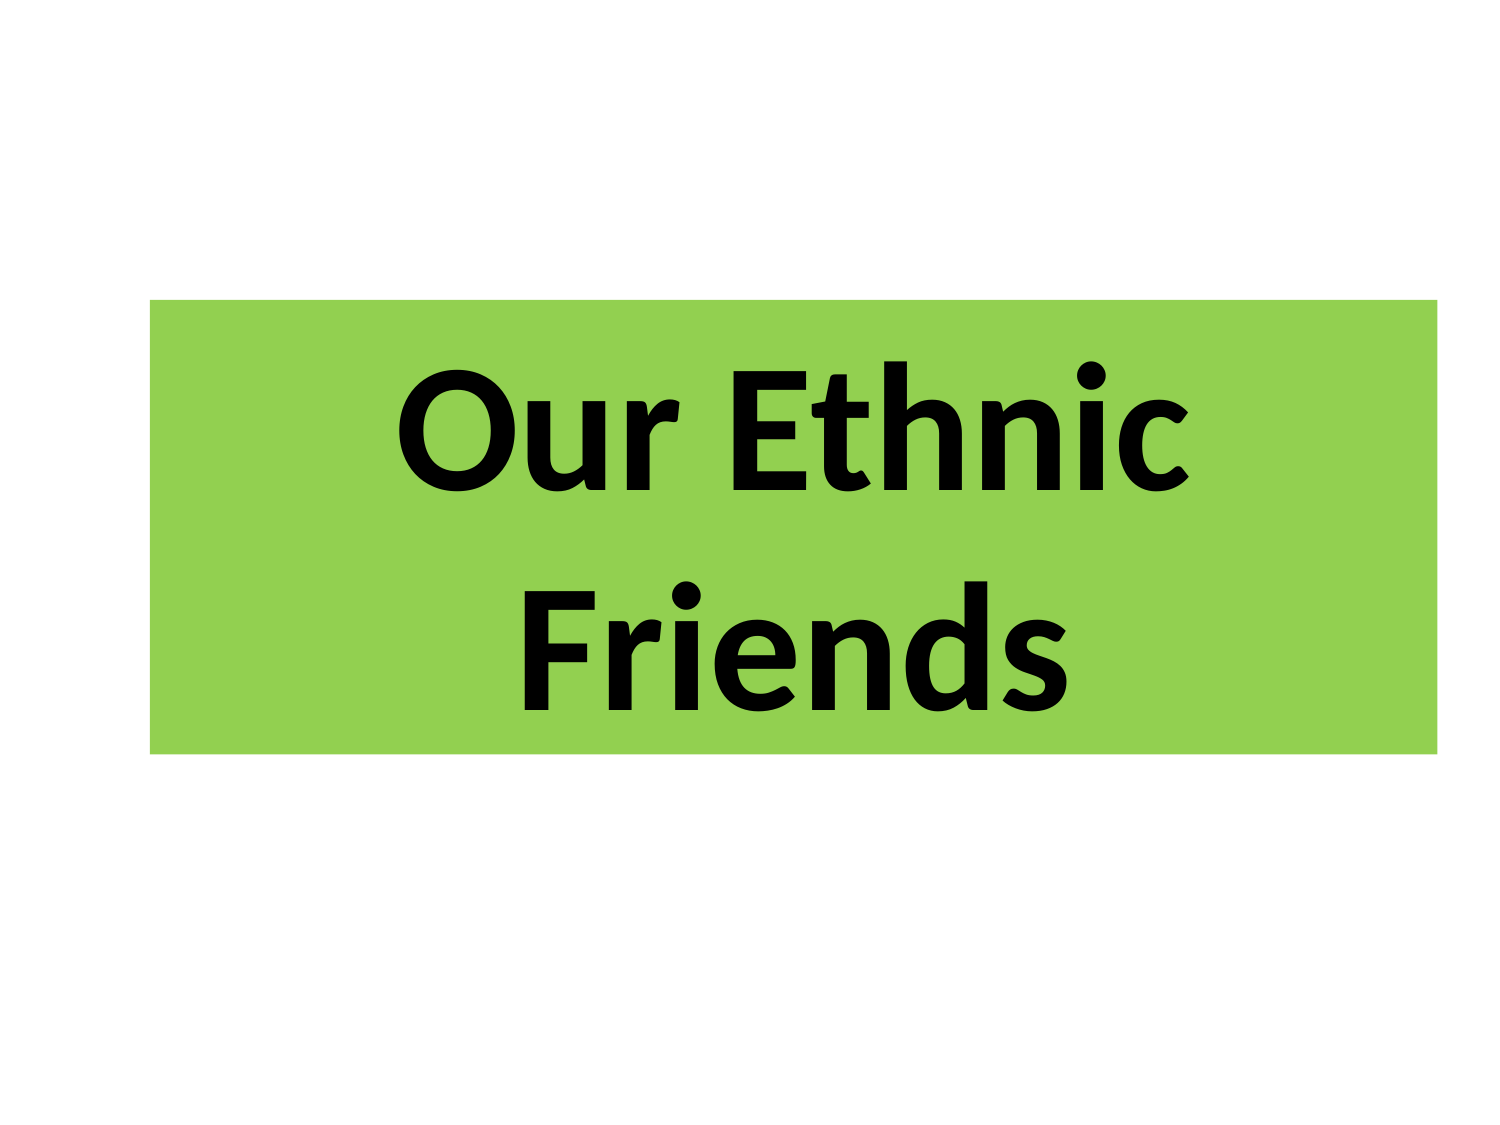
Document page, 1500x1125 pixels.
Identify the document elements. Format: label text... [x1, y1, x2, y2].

text_box Our Ethnic Friends [149, 299, 1438, 755]
